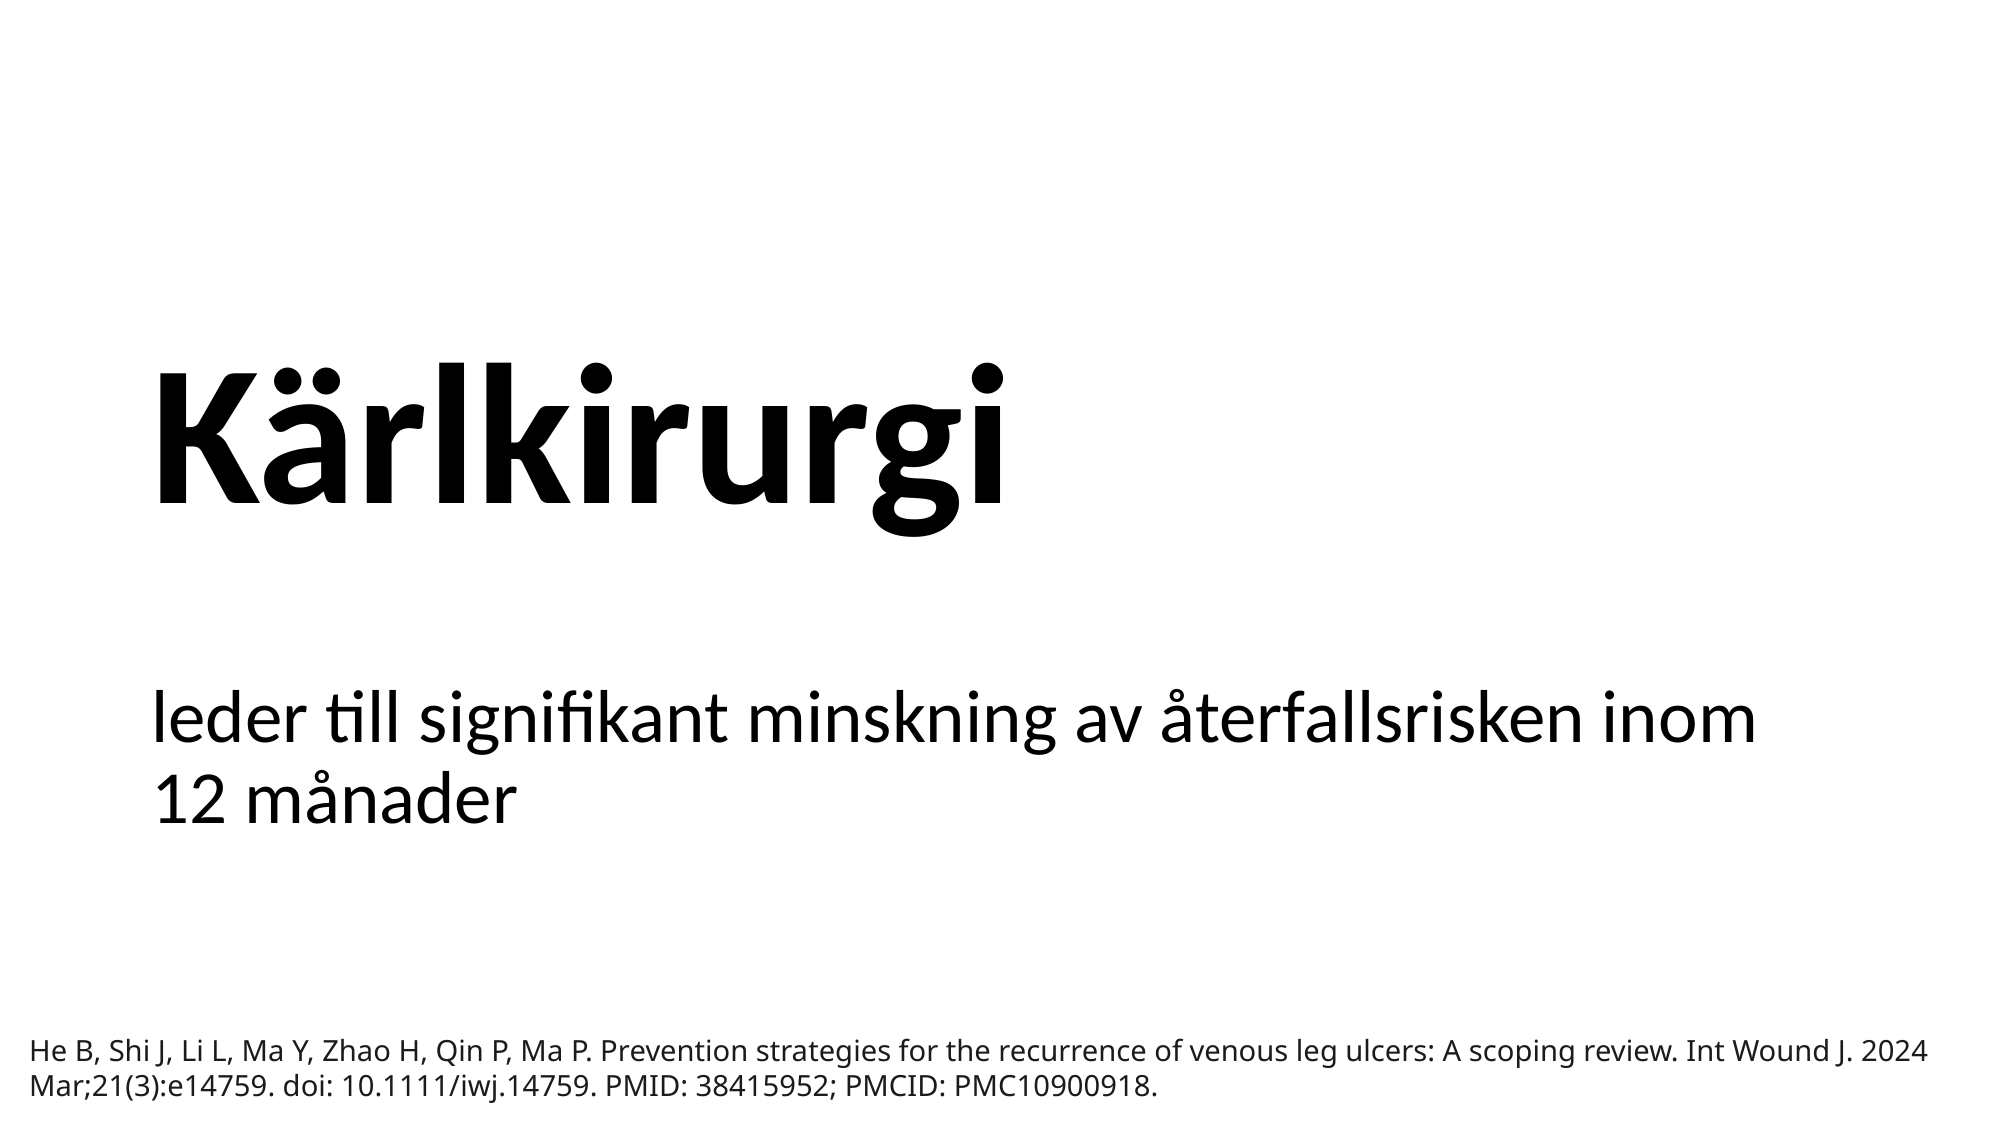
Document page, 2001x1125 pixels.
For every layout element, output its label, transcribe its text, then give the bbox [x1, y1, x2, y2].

list Kärlkirurgi leder till signifikant minskning av återfallsrisken inom 12 månader [136, 202, 1862, 916]
text_box He B, Shi J, Li L, Ma Y, Zhao H, Qin P, Ma P. Prevention strategies for the recurrence of venous leg ulcers: A scoping review. Int Wound J. 2024 Mar;21(3):e14759. doi: 10.1111/iwj.14759. PMID: 38415952; PMCID: PMC10900918. [14, 1025, 1984, 1111]
